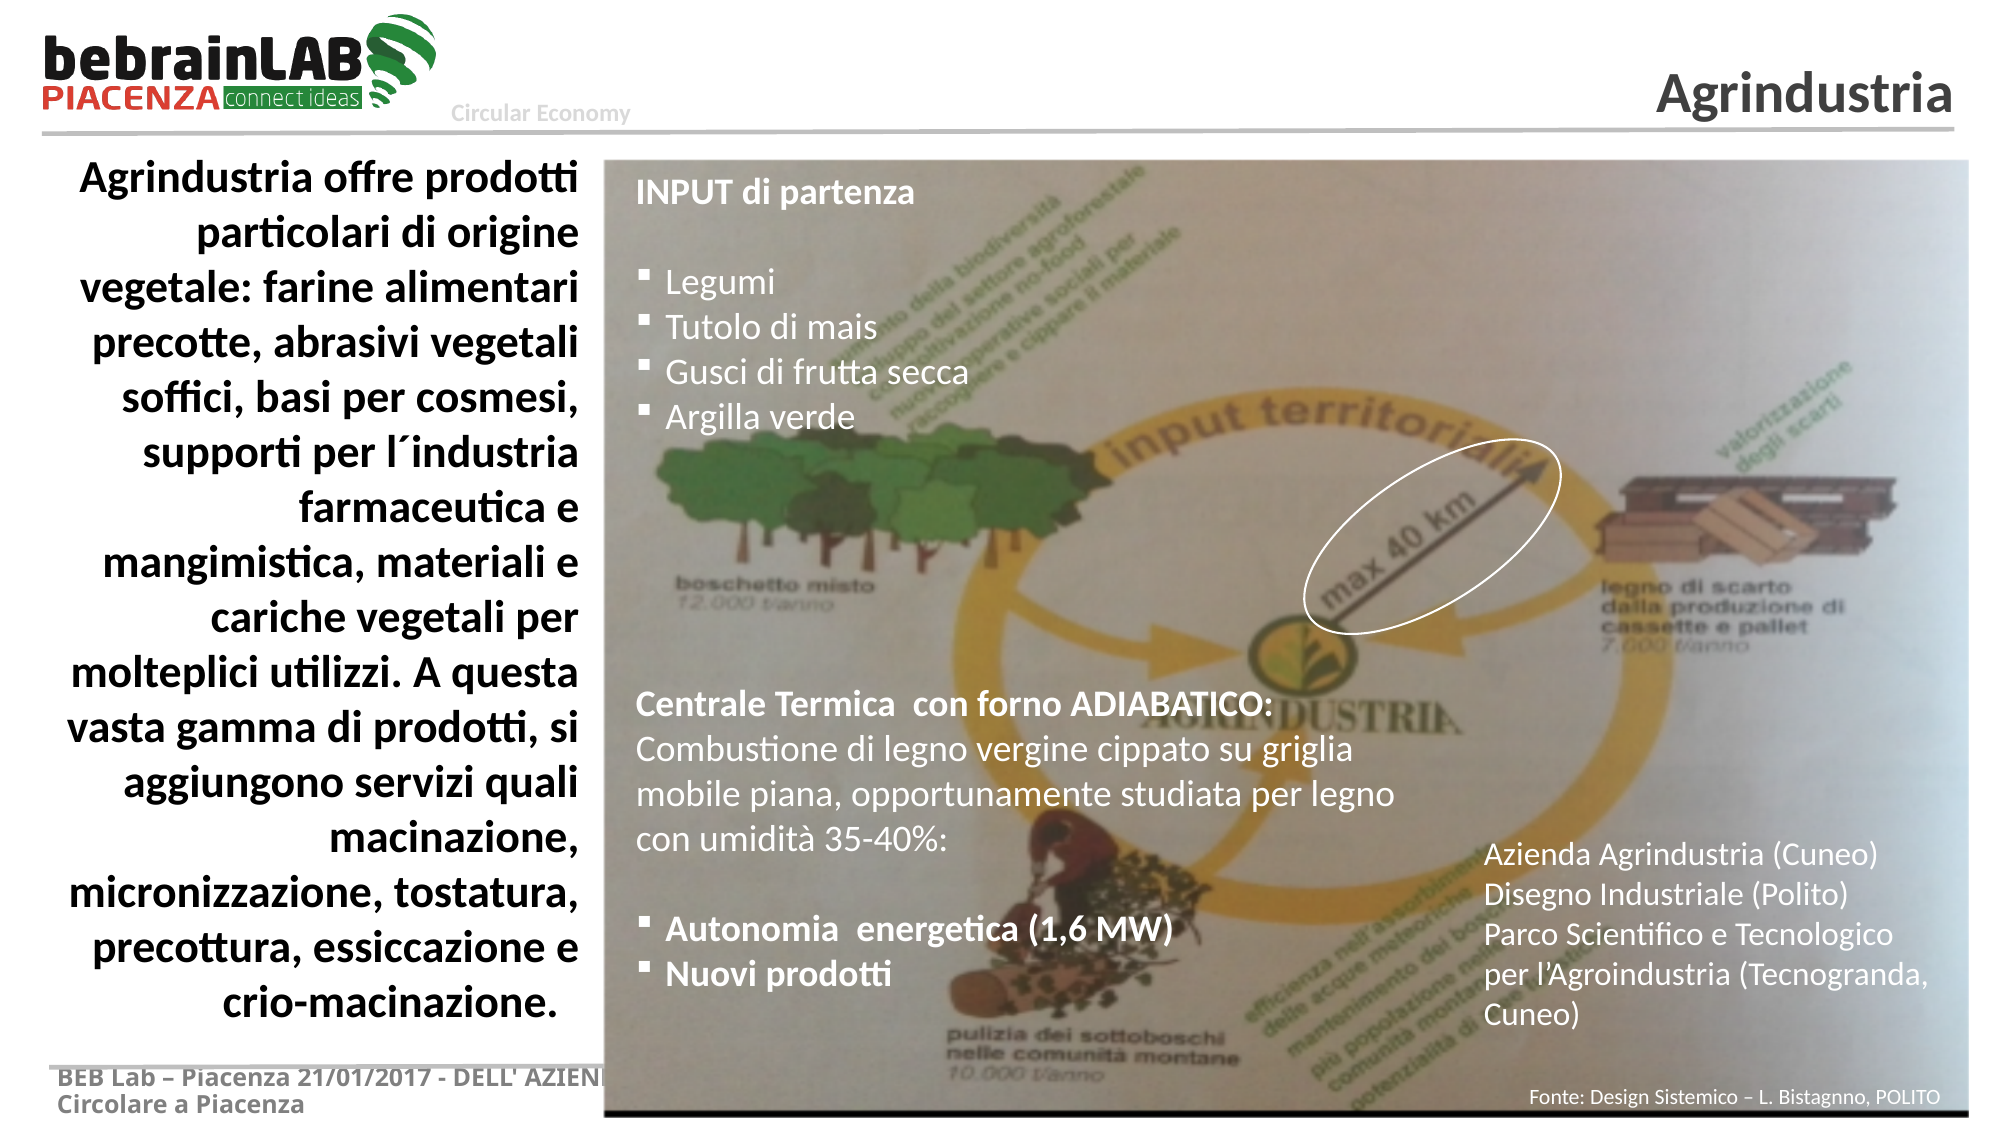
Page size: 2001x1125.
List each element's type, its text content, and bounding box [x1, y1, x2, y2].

picture [605, 0, 1968, 1125]
picture [42, 11, 438, 111]
text_box Circular Economy [436, 92, 806, 134]
text_box Agrindustria offre prodotti particolari di origine vegetale: farine alimentari precotte, abrasivi vegetali soffici, basi per cosmesi, supporti per l´industria farmaceutica e mangimistica, materiali e cariche vegetali per molteplici utilizzi. A questa vasta gamma di prodotti, si aggiungono servizi quali macinazione, micronizzazione, tostatura, precottura, essiccazione e crio-macinazione. [29, 139, 595, 1034]
text_box Fonte: Design Sistemico – L. Bistagnno, POLITO [1765, 1075, 1969, 1117]
text_box Centrale Termica con forno ADIABATICO: Combustione di legno vergine cippato su griglia mobile piana, opportunamente studiata per legno con umidità 35-40%: Autonomia energetica (1,6 MW) Nuovi prodotti [621, 672, 806, 1047]
text_box Azienda Agrindustria (Cuneo) Disegno Industriale (Polito) Parco Scientifico e Tecnologico per l’Agroindustria (Tecnogranda, Cuneo) [1765, 825, 1951, 1040]
text_box Agrindustria [1765, 54, 1969, 126]
text_box INPUT di partenza Legumi Tutolo di mais Gusci di frutta secca Argilla verde [620, 159, 806, 490]
